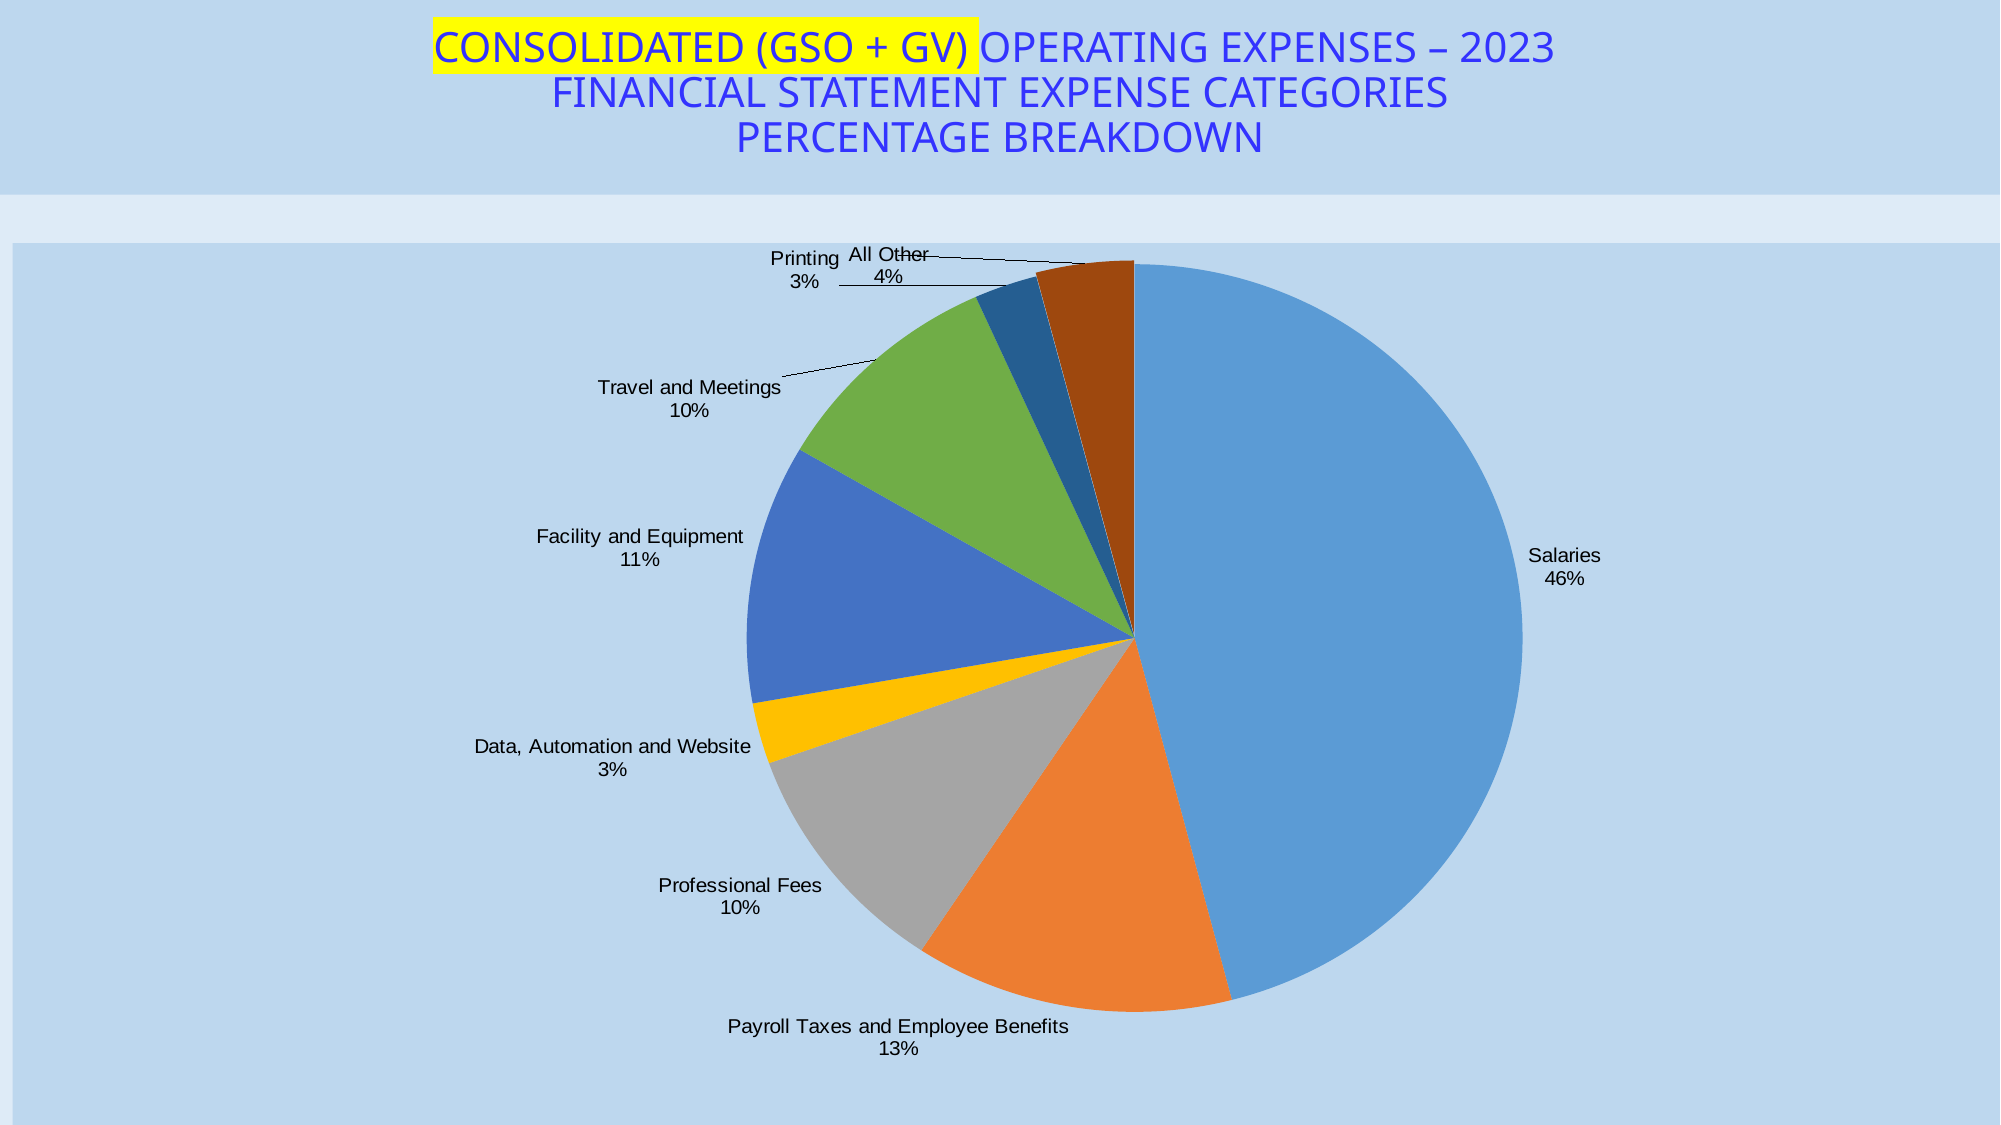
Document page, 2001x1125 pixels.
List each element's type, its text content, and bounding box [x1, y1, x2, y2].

chart [12, 209, 2000, 1125]
title CONSOLIDATED (GSO + GV) OPERATING EXPENSES – 2023 FINANCIAL STATEMENT EXPENSE CATEGORIES PERCENTAGE BREAKDOWN [0, 0, 2000, 195]
